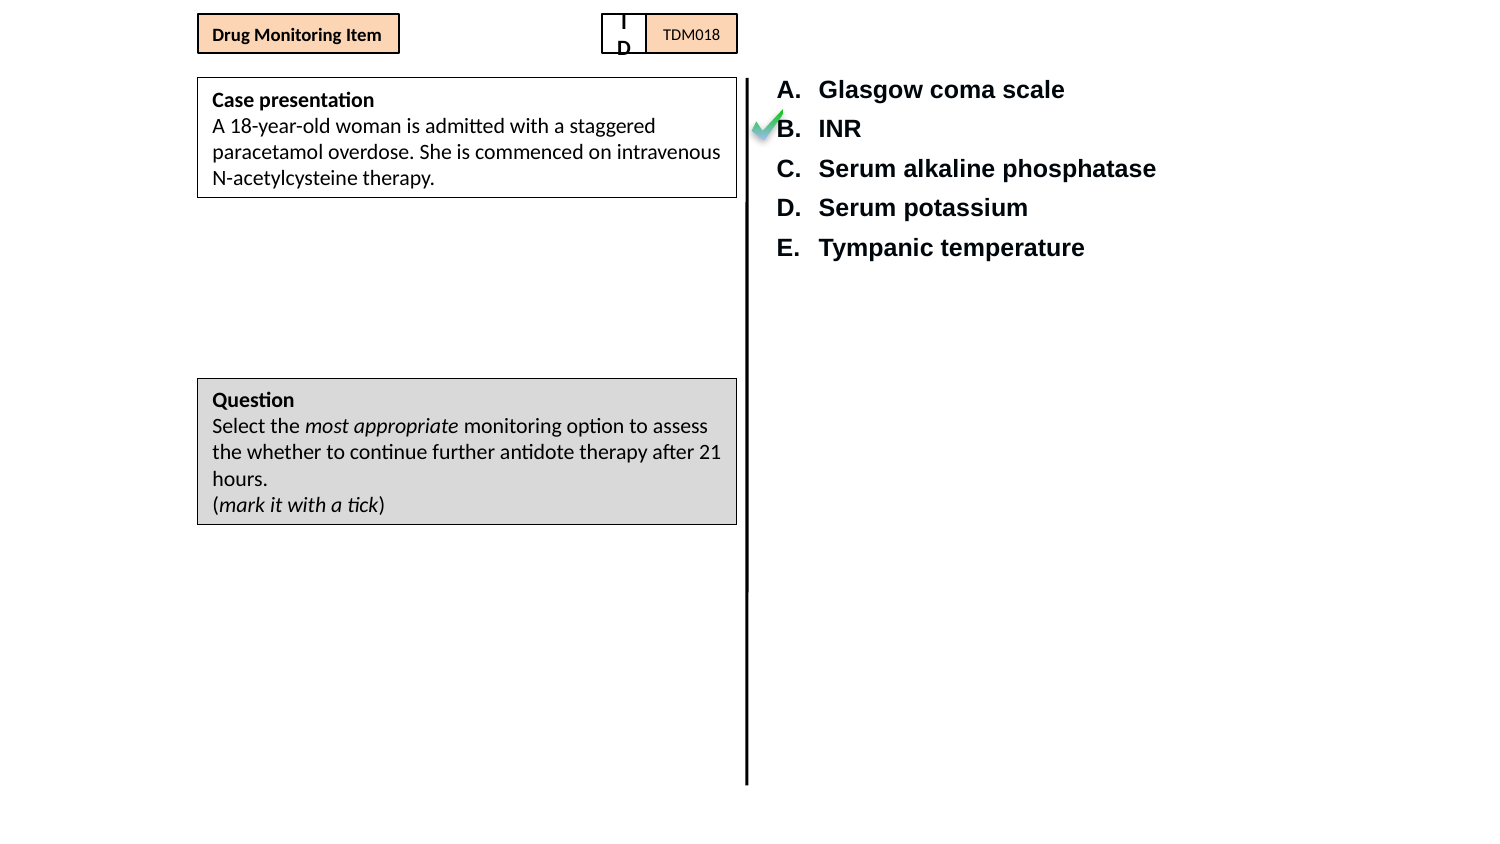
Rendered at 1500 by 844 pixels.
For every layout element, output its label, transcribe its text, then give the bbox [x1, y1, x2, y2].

text_box Question Select the most appropriate monitoring option to assess the whether to continue further antidote therapy after 21 hours. (mark it with a tick) [197, 378, 737, 525]
text_box Case presentation A 18-year-old woman is admitted with a staggered paracetamol overdose. She is commenced on intravenous N-acetylcysteine therapy. [197, 77, 737, 198]
text_box Drug Monitoring Item [197, 14, 399, 53]
text_box ID [601, 14, 647, 53]
text_box TDM018 [647, 14, 737, 53]
text_box [750, 108, 784, 142]
list Glasgow coma scale INR Serum alkaline phosphatase Serum potassium Tympanic temperature [776, 73, 1185, 649]
title [243, 33, 1263, 138]
